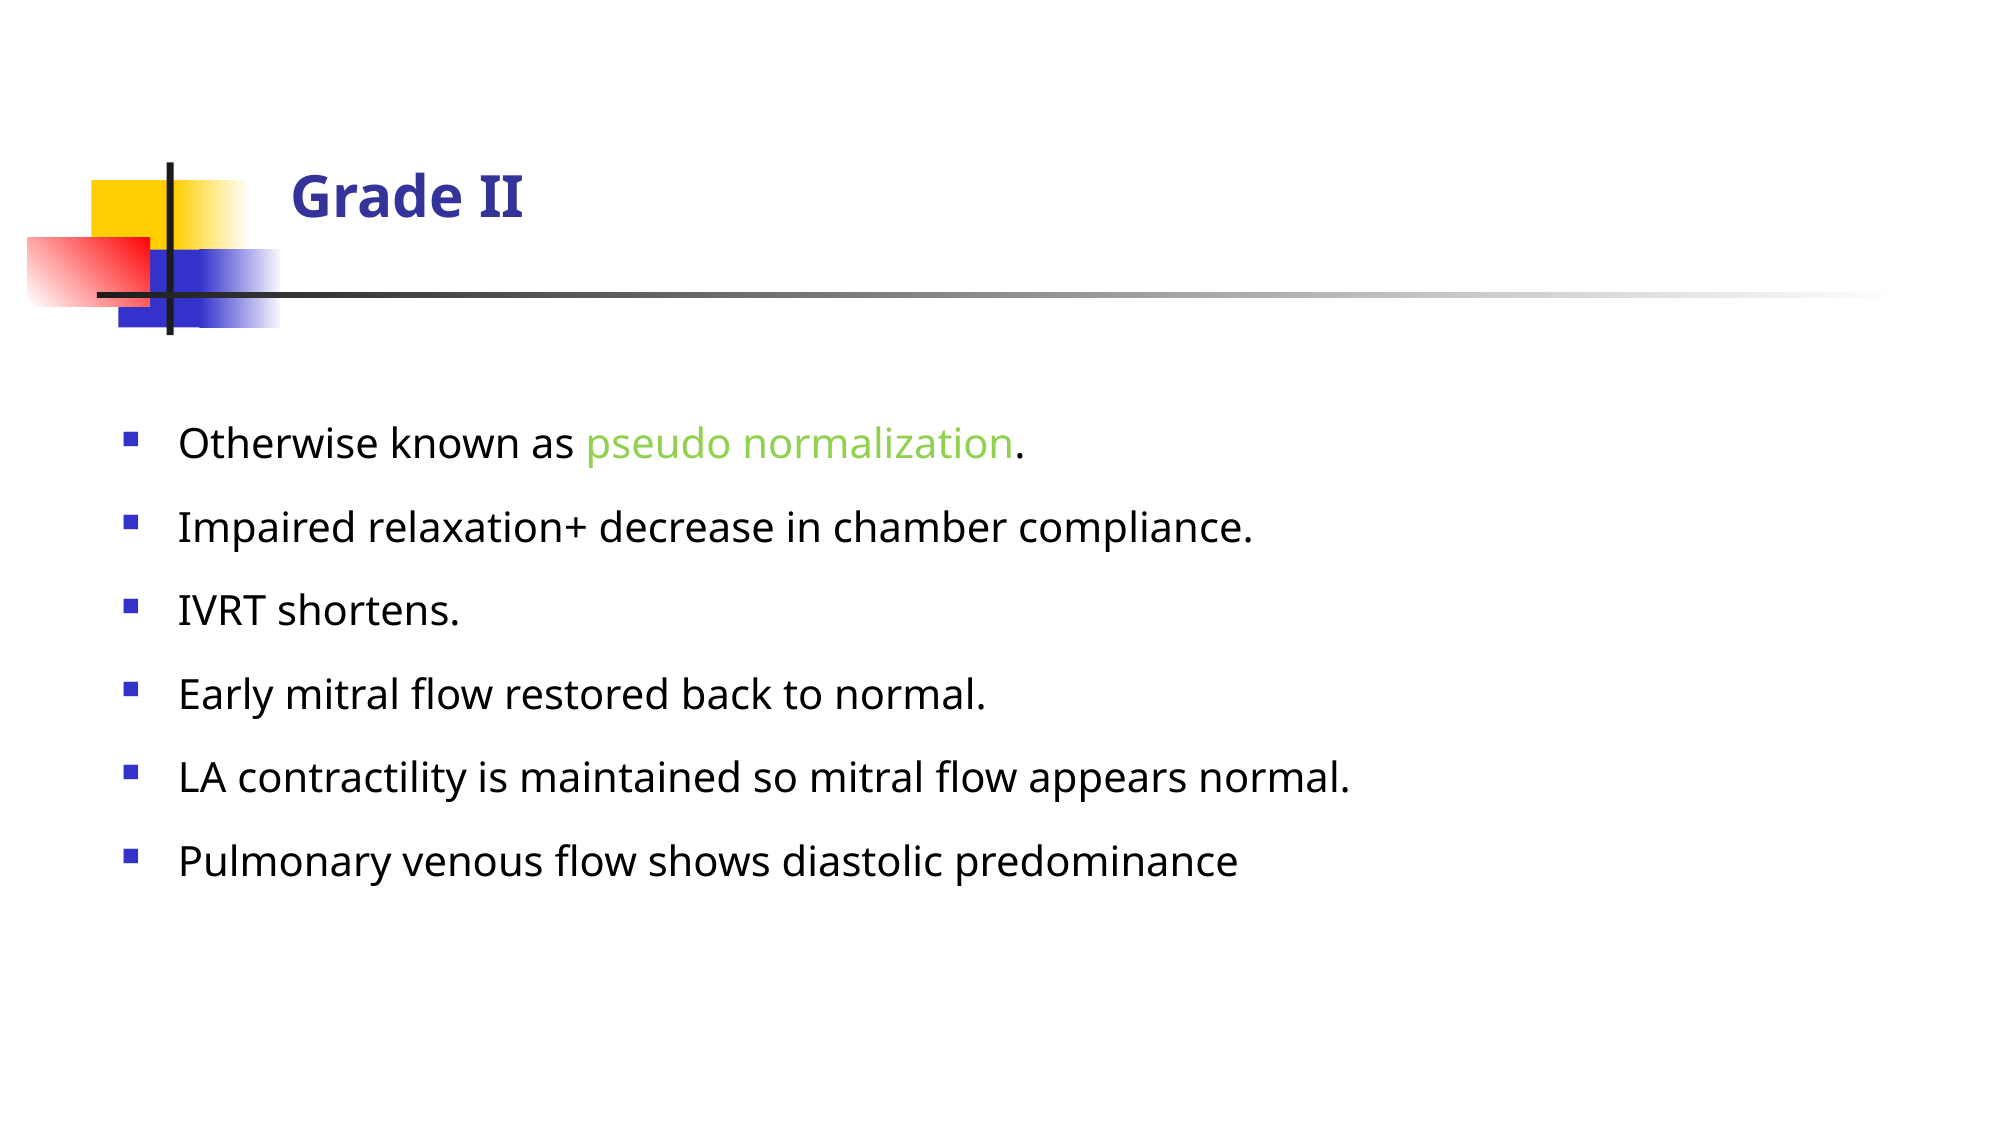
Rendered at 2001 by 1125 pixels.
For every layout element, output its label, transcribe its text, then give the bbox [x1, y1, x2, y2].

title Grade II [274, 135, 2000, 237]
list Otherwise known as pseudo normalization. Impaired relaxation+ decrease in chamber compliance. IVRT shortens. Early mitral flow restored back to normal. LA contractility is maintained so mitral flow appears normal. Pulmonary venous flow shows diastolic predominance [106, 384, 2000, 1125]
